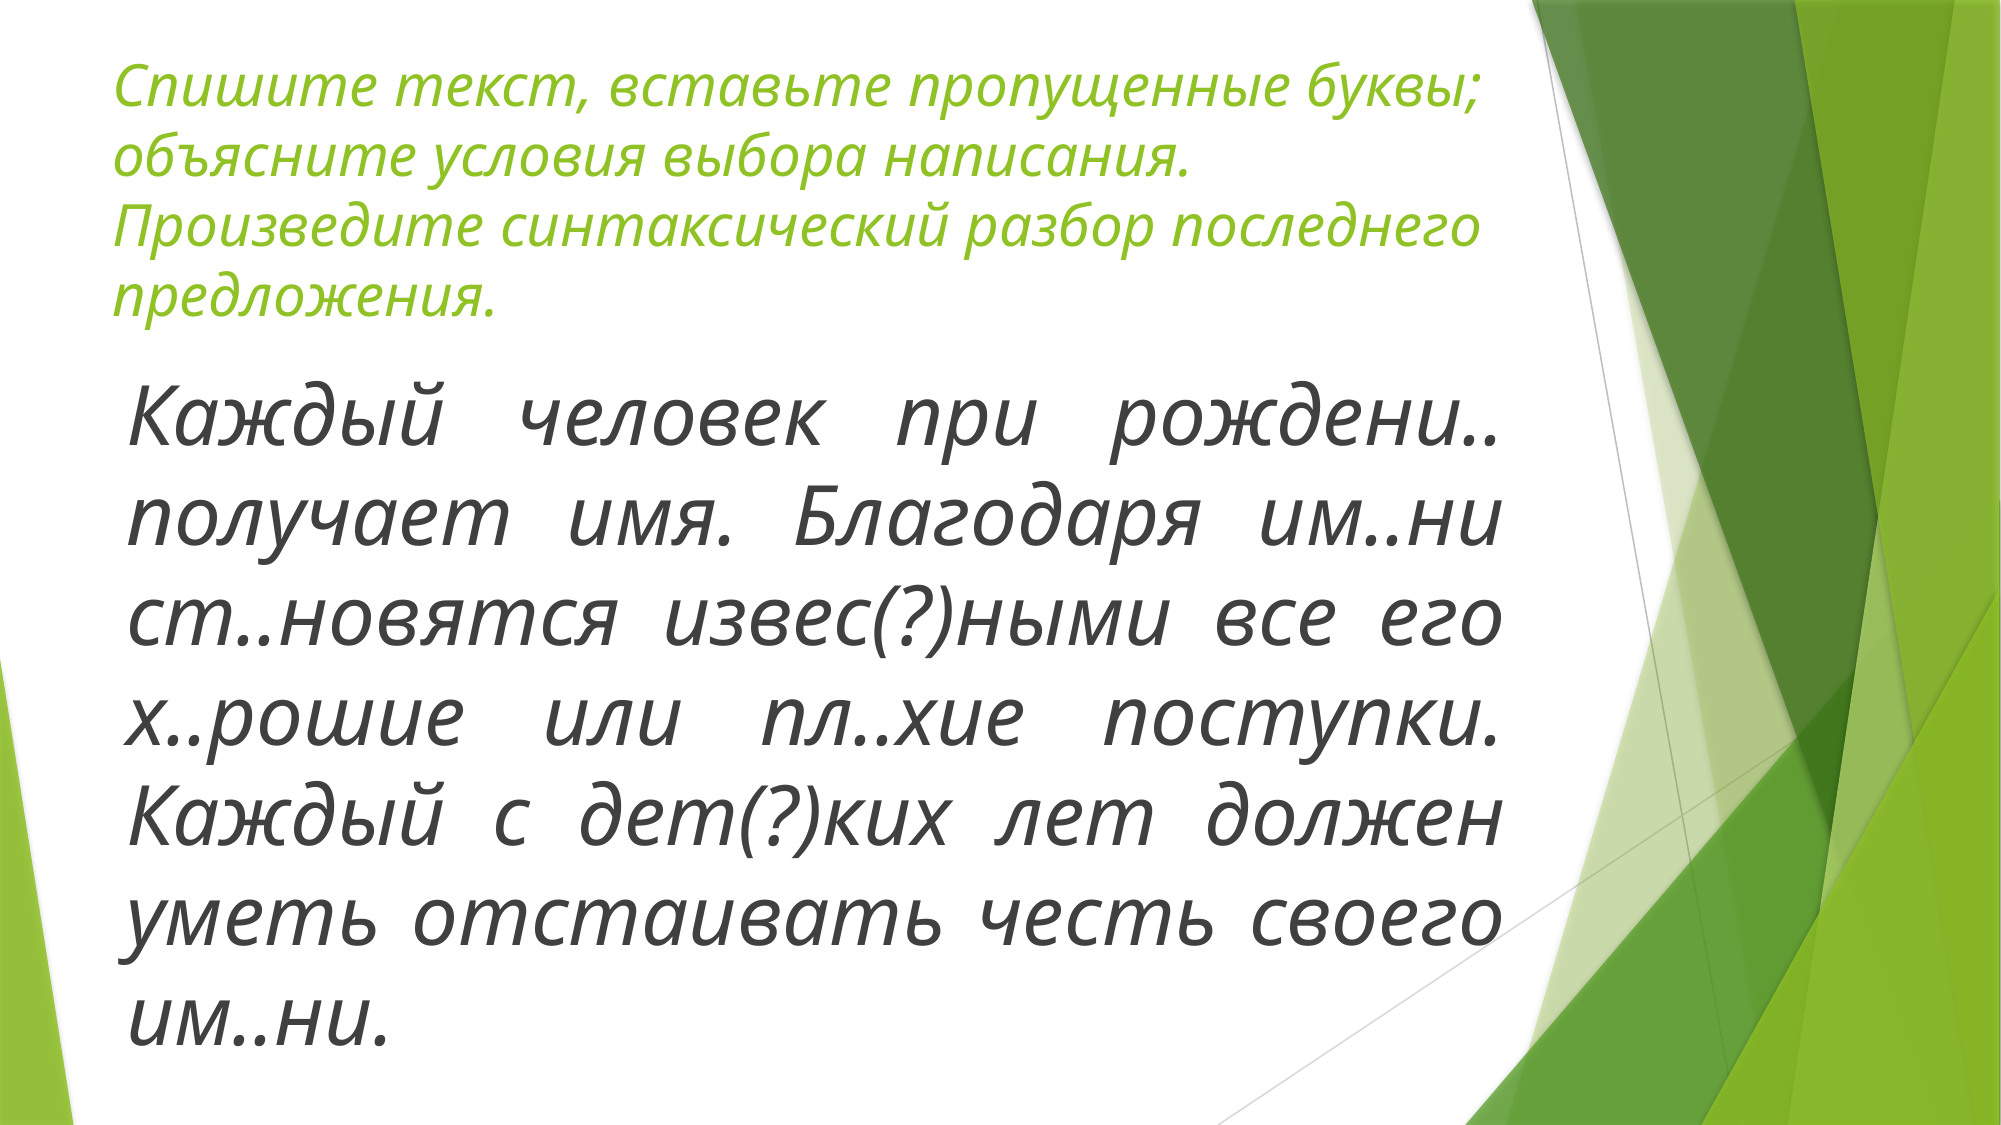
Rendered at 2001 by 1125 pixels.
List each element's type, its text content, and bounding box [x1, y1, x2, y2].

title Спишите текст, вставьте пропущенные буквы; объясните условия выбора написания. Произведите синтаксический разбор последнего предложения. [97, 40, 1508, 257]
list Каждый человек при рождени.. получает имя. Благодаря им..ни ст..новятся извес(?)ными все его х..рошие или пл..хие поступки. Каждый с дет(?)ких лет должен уметь отстаивать честь своего им..ни. [111, 354, 1522, 992]
